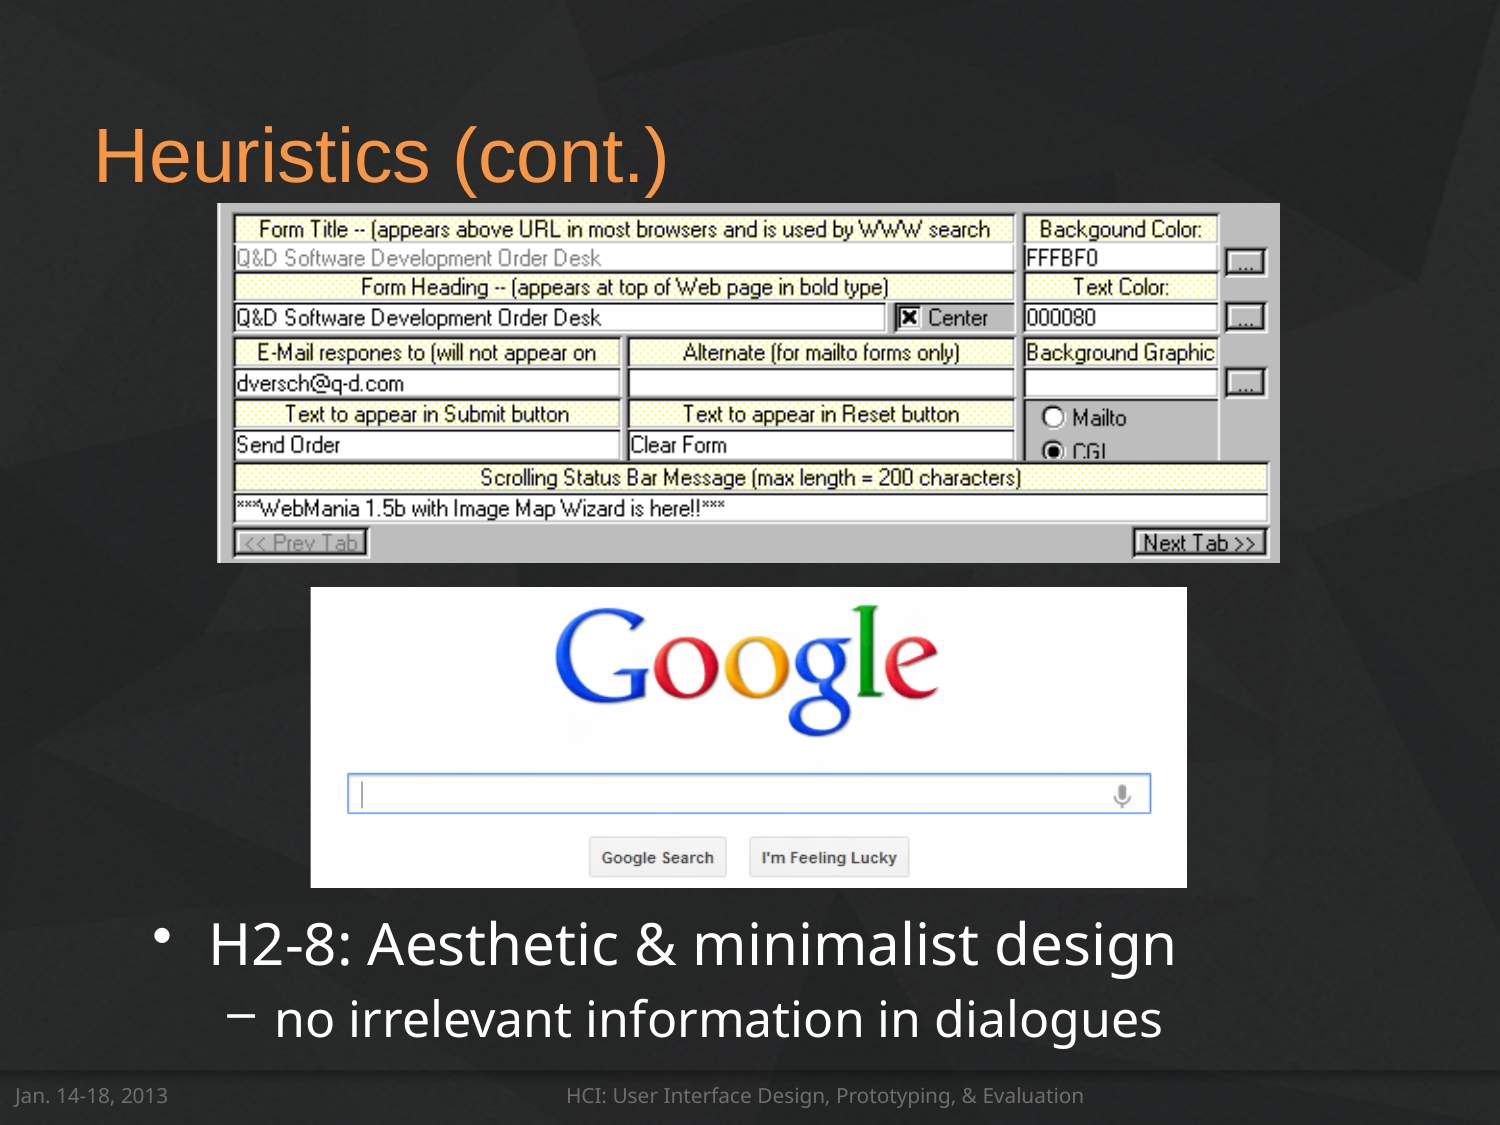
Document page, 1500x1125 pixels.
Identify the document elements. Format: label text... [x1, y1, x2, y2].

footer HCI: User Interface Design, Prototyping, & Evaluation [312, 1074, 1337, 1125]
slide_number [0, 1074, 312, 1125]
picture [0, 0, 1500, 1125]
title Heuristics (cont.) [78, 57, 1500, 246]
list H2-8: Aesthetic & minimalist design no irrelevant information in dialogues [137, 900, 1413, 1028]
